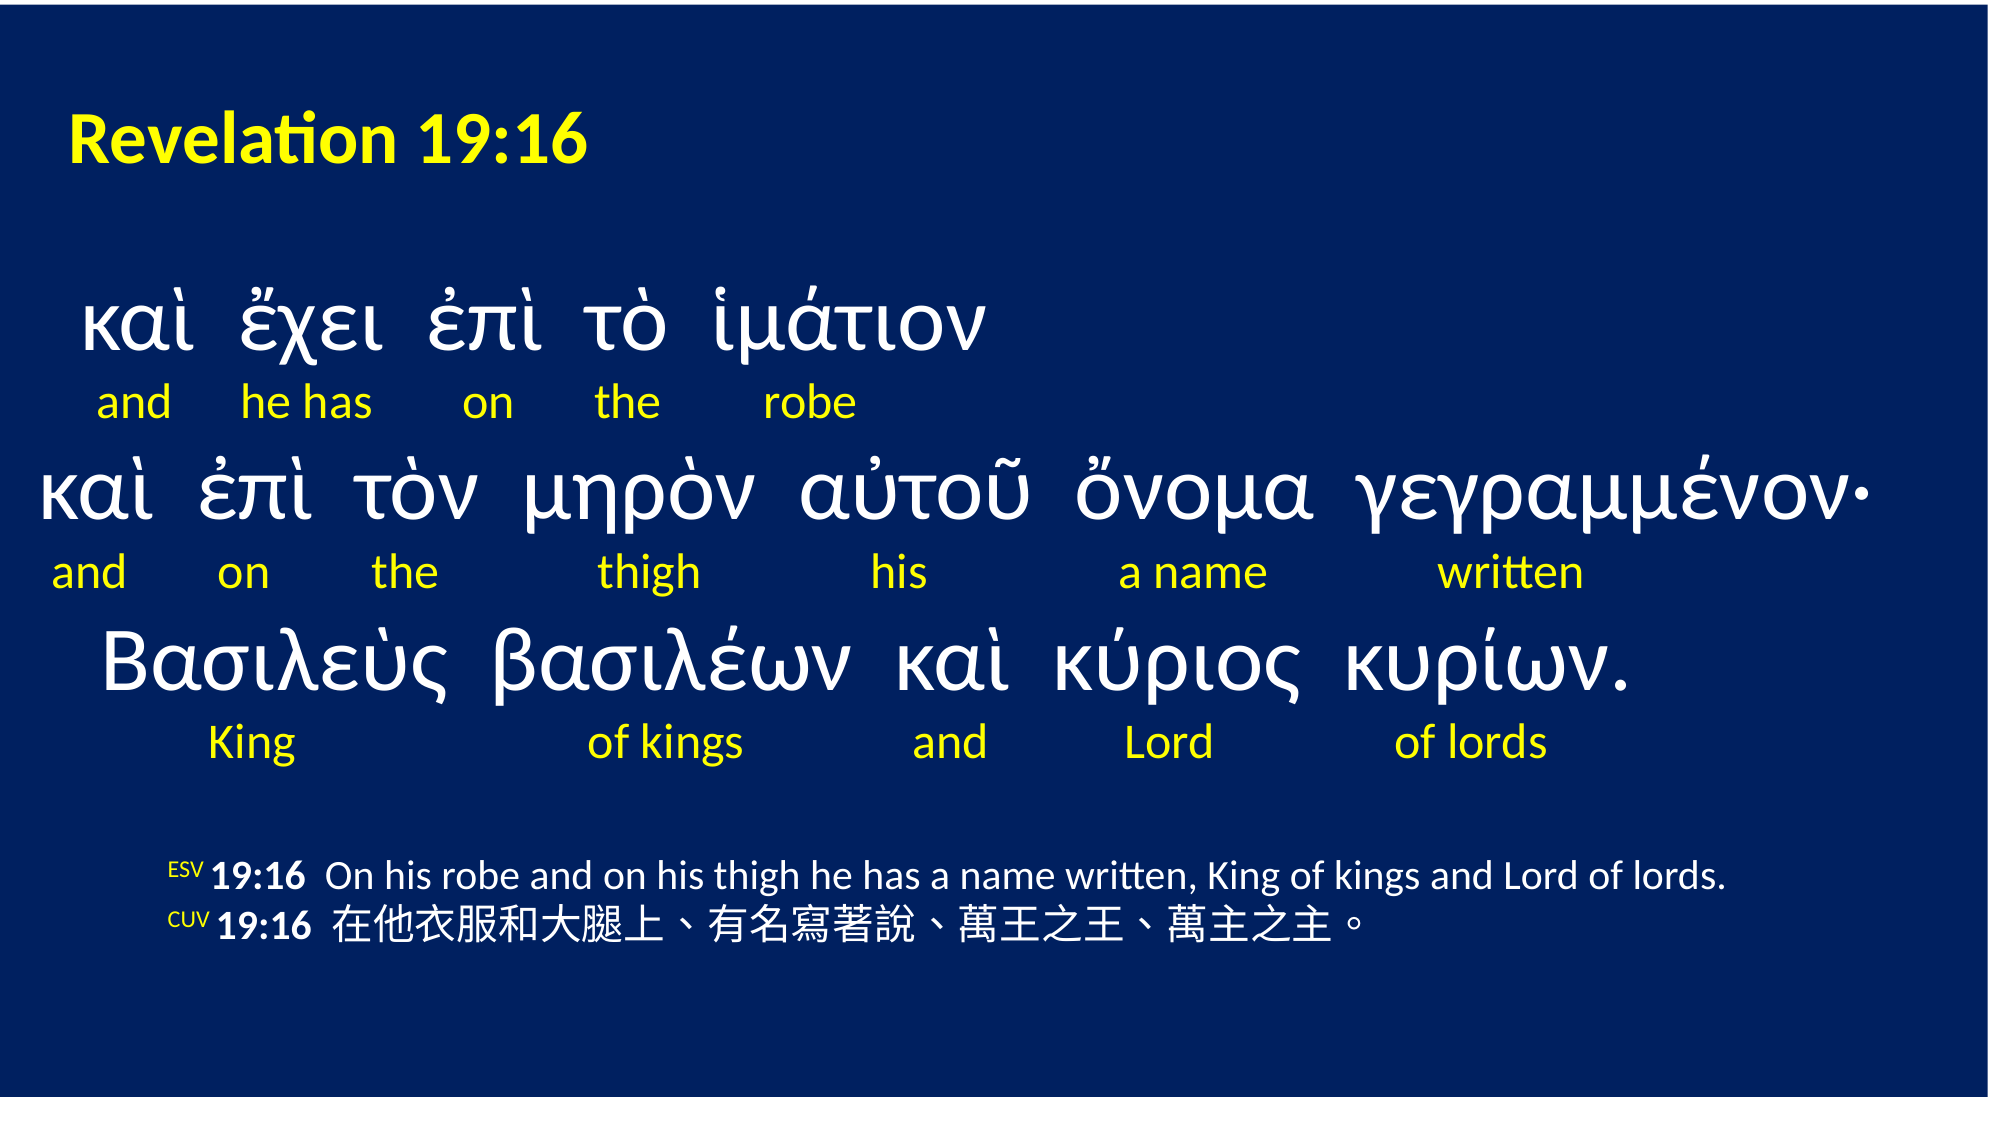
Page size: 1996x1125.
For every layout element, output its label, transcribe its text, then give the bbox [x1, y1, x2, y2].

text_box Revelation 19:16 καὶ ἔχει ἐπὶ τὸ ἱμάτιον and he has on the robe καὶ ἐπὶ τὸν μηρὸν αὐτοῦ ὄνομα γεγραμμένον· and on the thigh his a name written Βασιλεὺς βασιλέων καὶ κύριος κυρίων. King of kings and Lord of lords ESV 19:16 On his robe and on his thigh he has a name written, King of kings and Lord of lords. CUV 19:16 在他衣服和大腿上、有名寫著說、萬王之王、萬主之主。 [0, 4, 1988, 1097]
